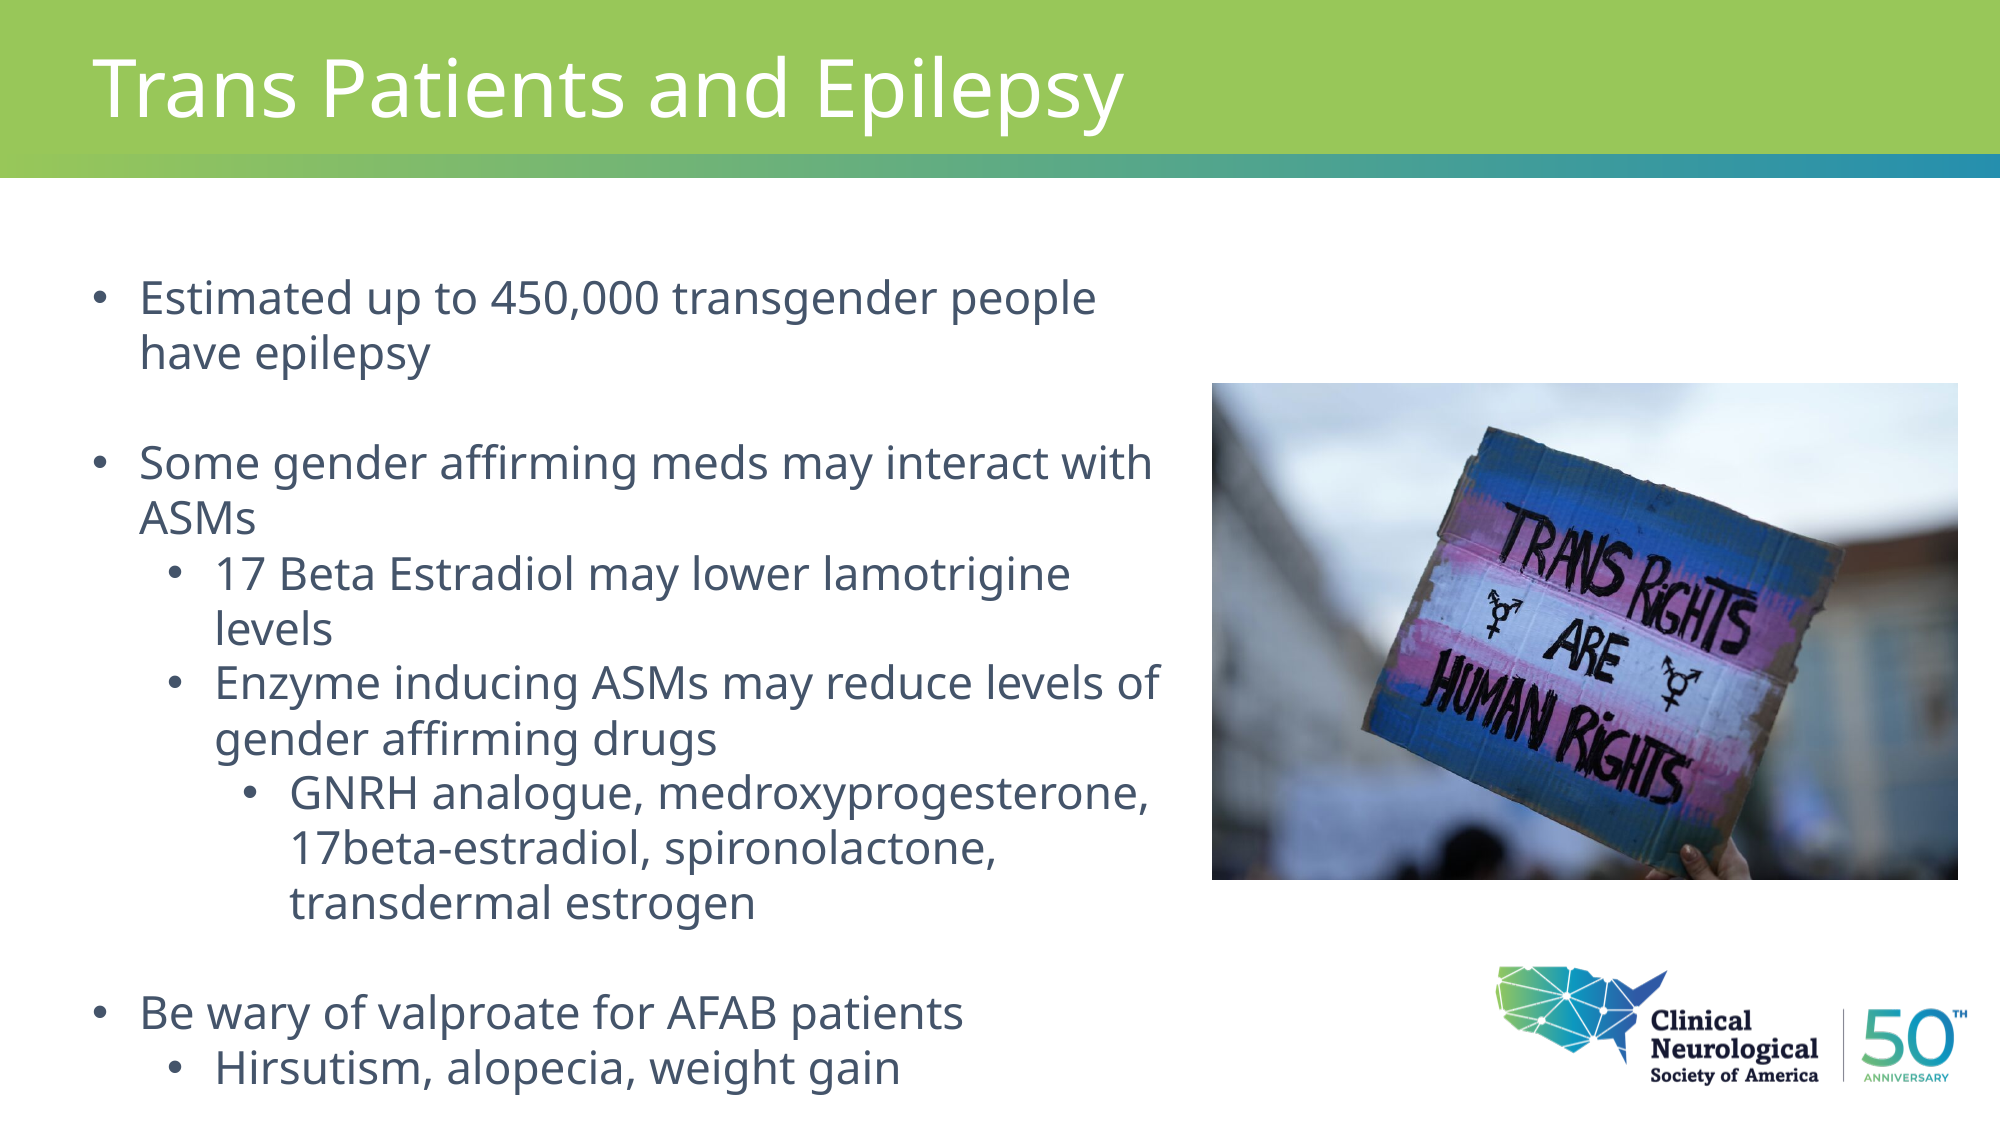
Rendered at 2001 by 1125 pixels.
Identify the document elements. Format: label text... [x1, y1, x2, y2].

text_box [0, 0, 2000, 154]
text_box Estimated up to 450,000 transgender people have epilepsy Some gender affirming meds may interact with ASMs 17 Beta Estradiol may lower lamotrigine levels Enzyme inducing ASMs may reduce levels of gender affirming drugs GNRH analogue, medroxyprogesterone, 17beta-estradiol, spironolactone, transdermal estrogen Be wary of valproate for AFAB patients Hirsutism, alopecia, weight gain (Johnson and Kaplan, 2017) [77, 261, 1193, 1125]
text_box [0, 154, 2000, 178]
picture [1462, 936, 2000, 1119]
subtitle Trans Patients and Epilepsy [77, 40, 1422, 144]
picture [1212, 383, 1958, 880]
